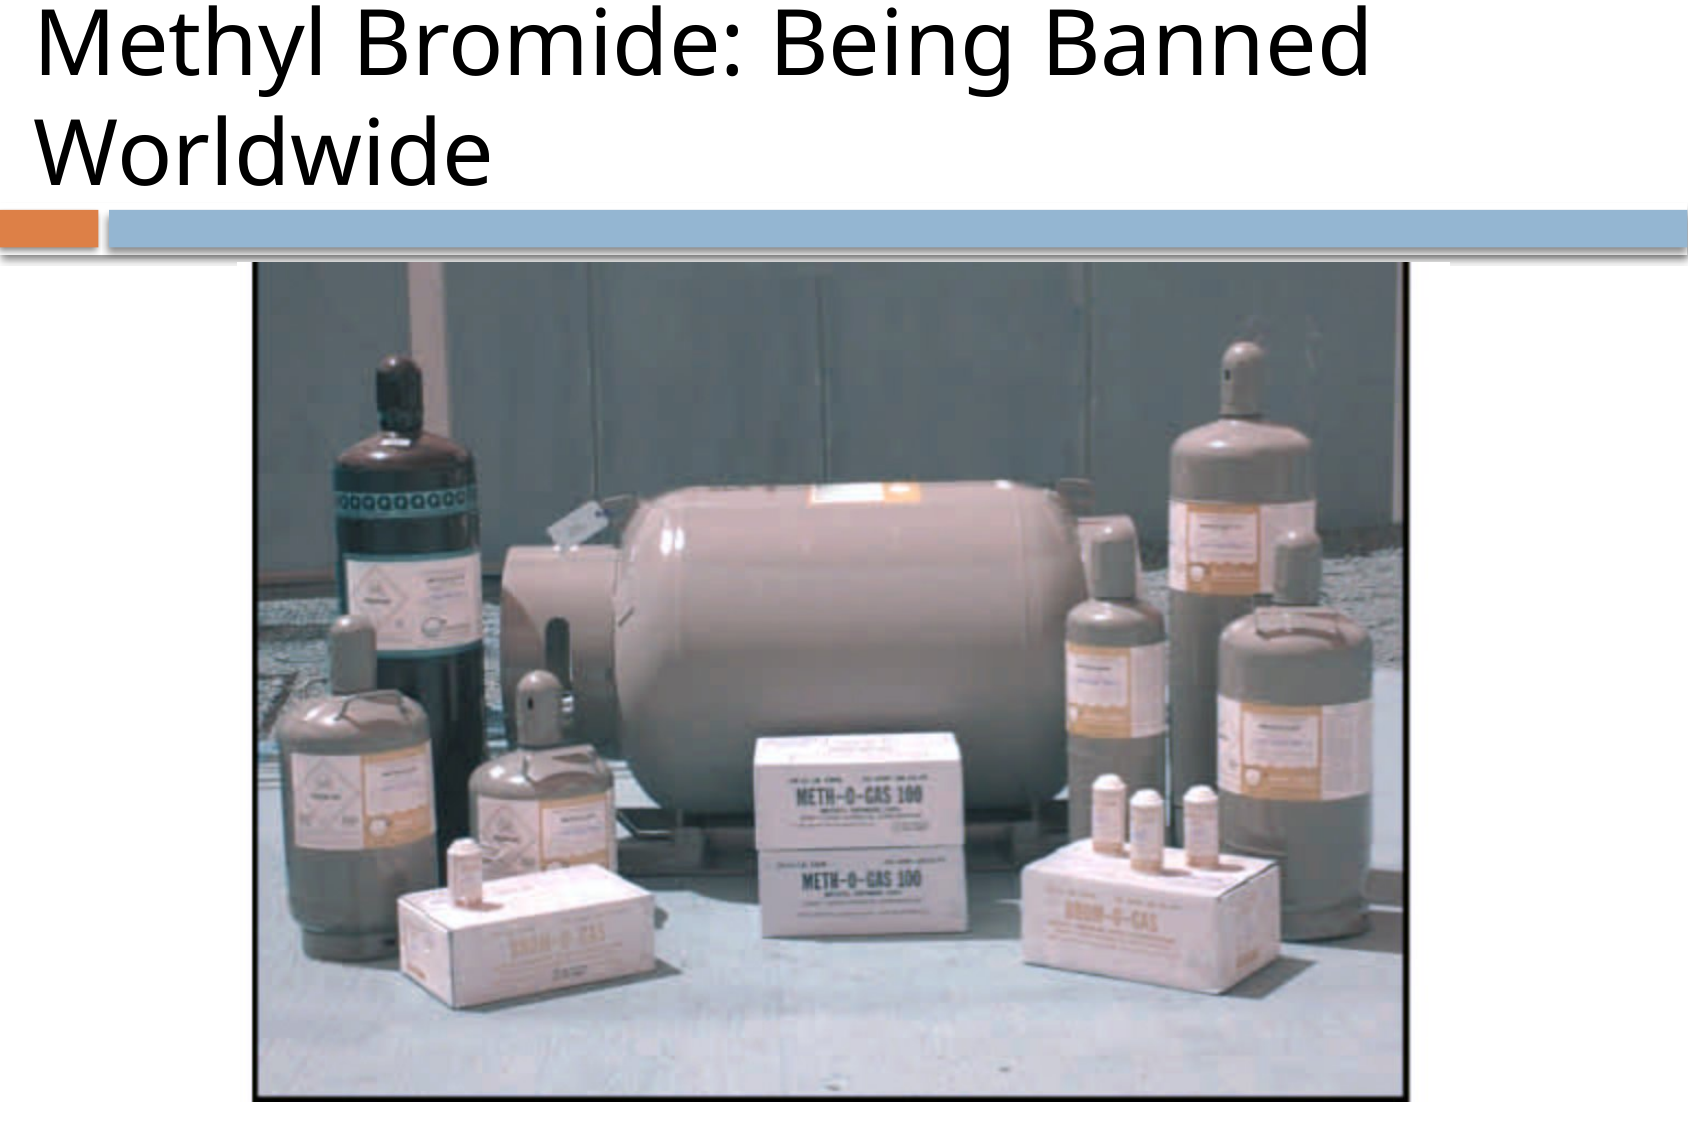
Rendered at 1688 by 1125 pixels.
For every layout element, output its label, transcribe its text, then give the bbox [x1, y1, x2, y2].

title Methyl Bromide: Being Banned Worldwide [18, 12, 1669, 176]
picture [237, 262, 1450, 1102]
